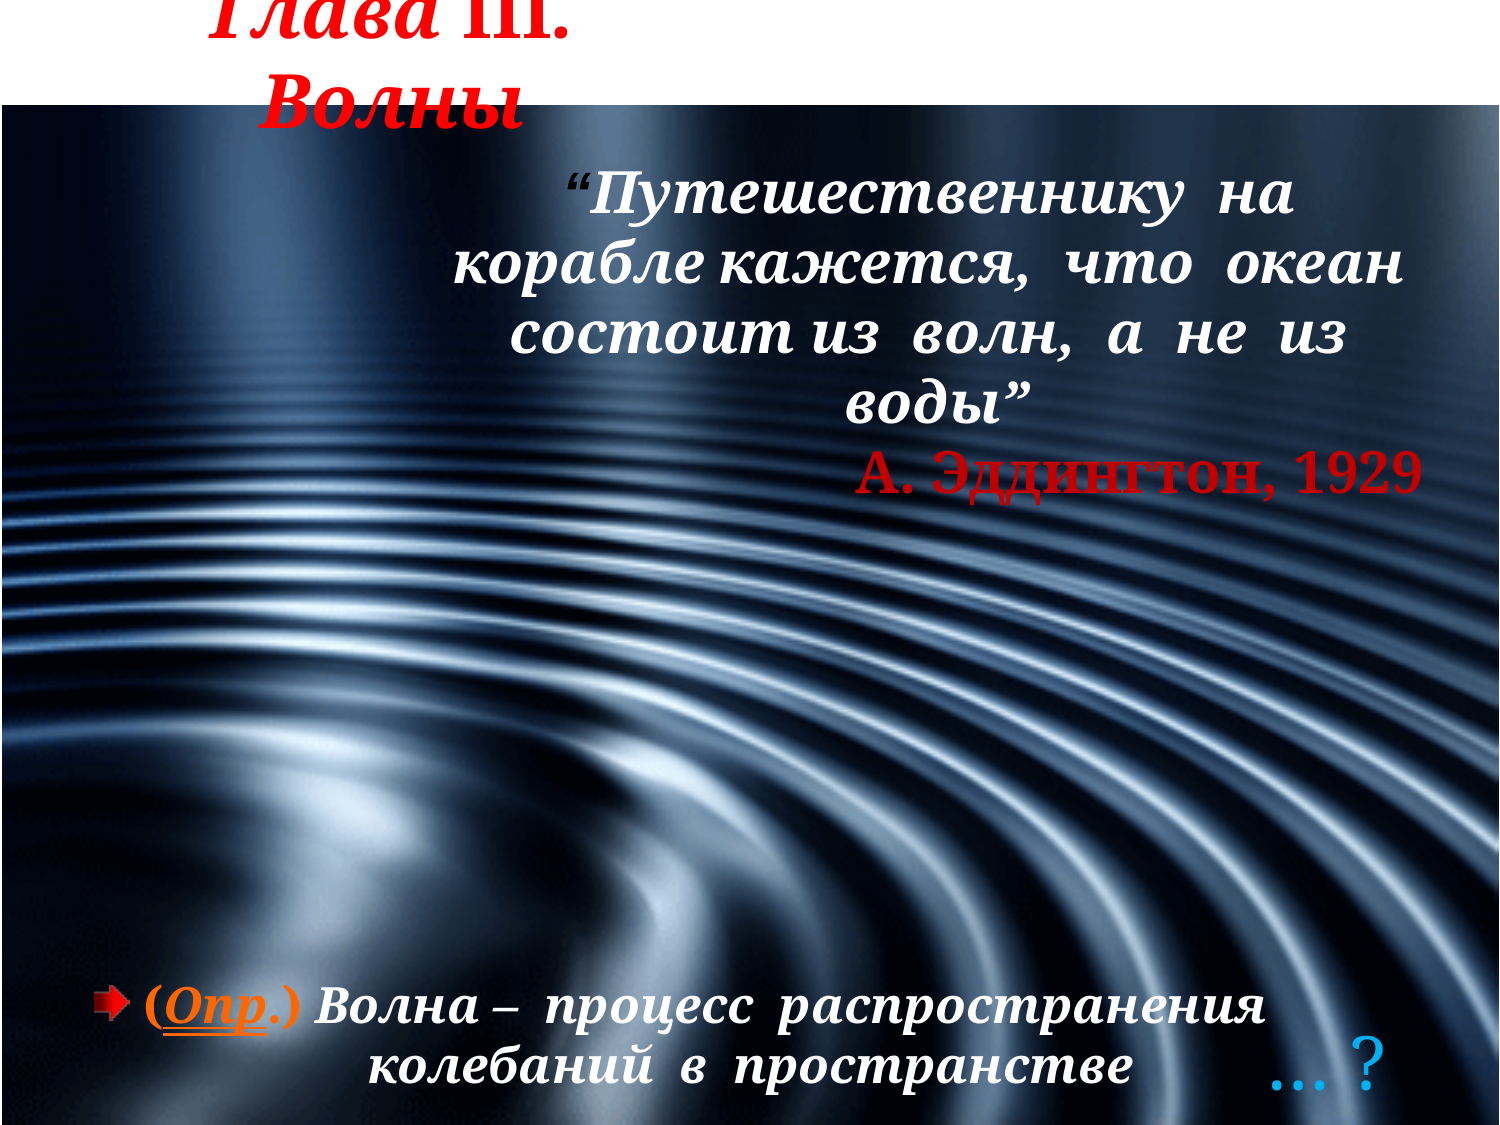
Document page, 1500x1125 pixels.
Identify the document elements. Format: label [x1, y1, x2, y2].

list [2, 105, 1499, 1125]
text_box [34, 0, 1442, 1114]
